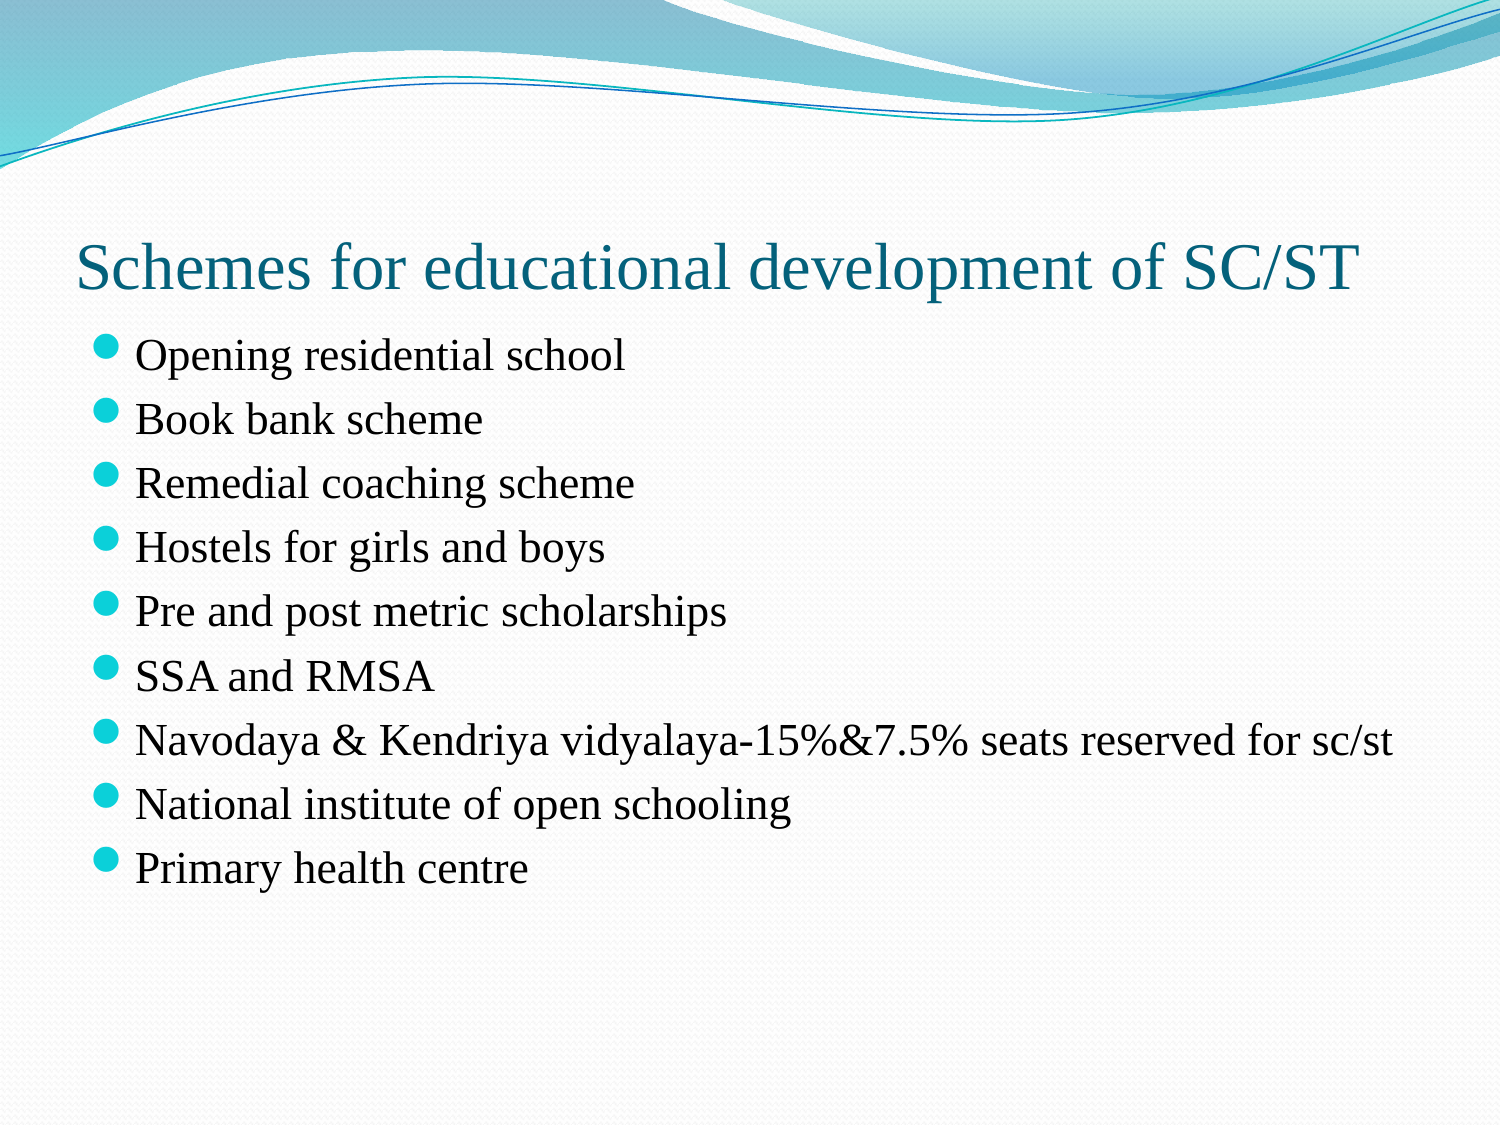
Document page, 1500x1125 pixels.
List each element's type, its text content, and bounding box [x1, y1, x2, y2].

list Opening residential school Book bank scheme Remedial coaching scheme Hostels for girls and boys Pre and post metric scholarships SSA and RMSA Navodaya & Kendriya vidyalaya-15%&7.5% seats reserved for sc/st National institute of open schooling Primary health centre [75, 317, 1425, 1038]
title Schemes for educational development of SC/ST [75, 115, 1425, 303]
